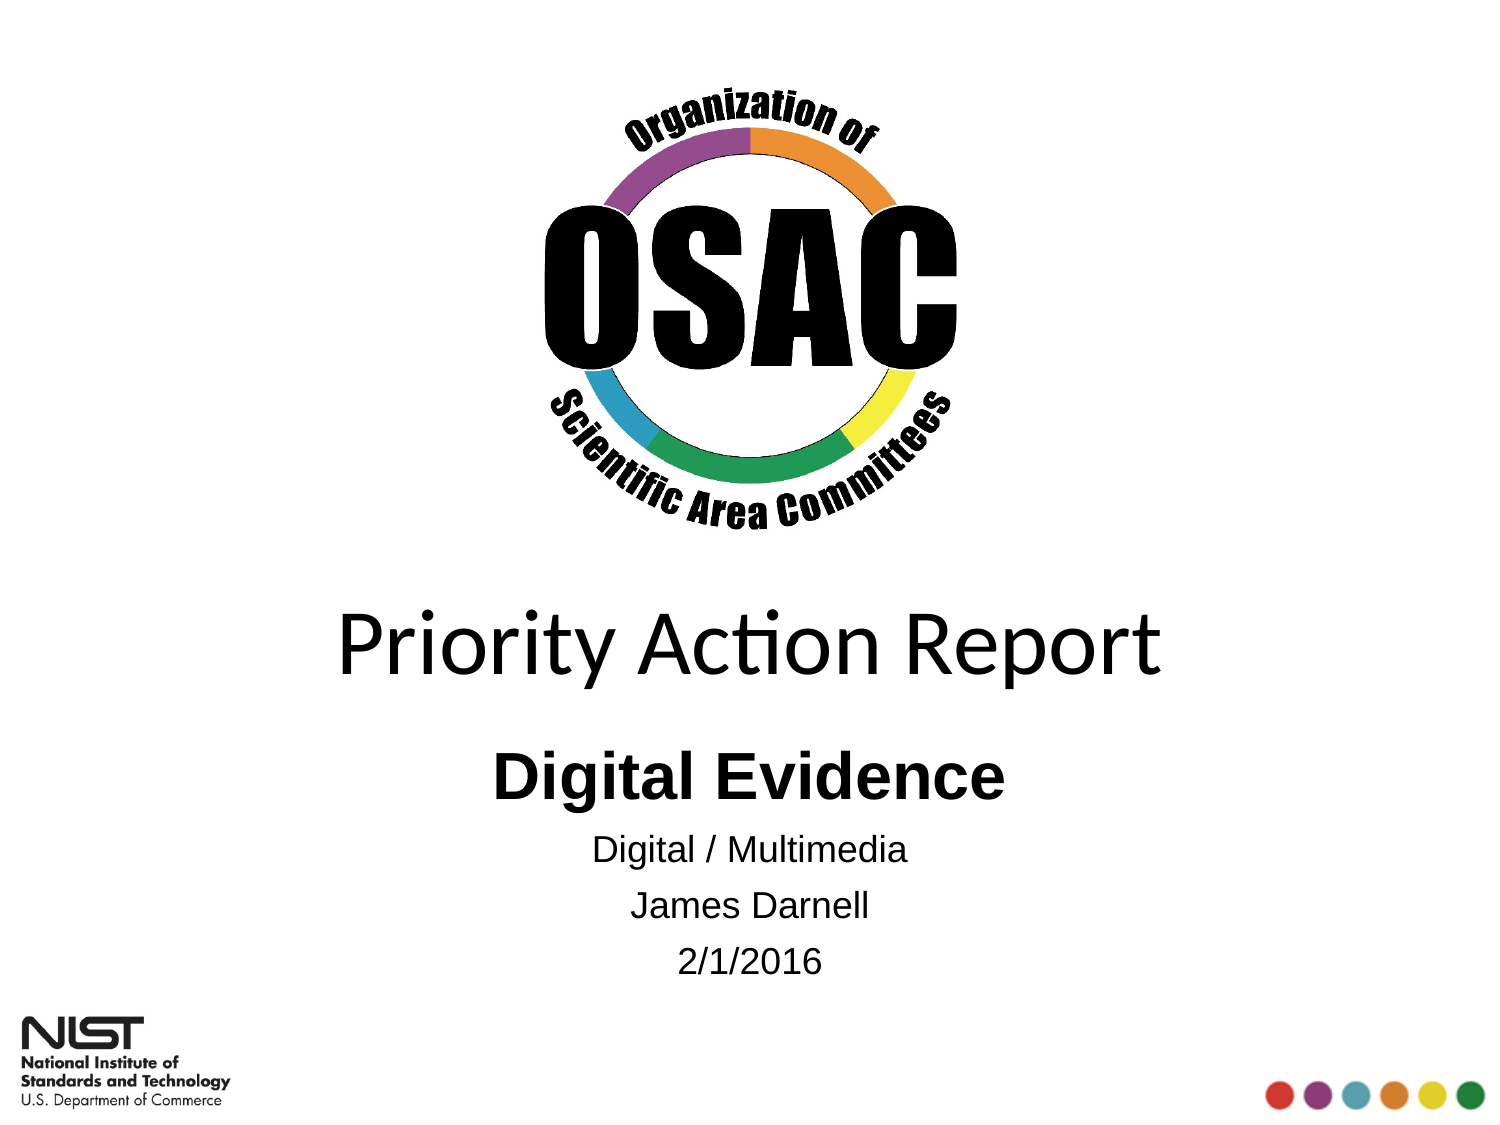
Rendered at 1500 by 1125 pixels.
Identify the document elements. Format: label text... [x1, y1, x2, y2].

title Priority Action Report [187, 550, 1313, 703]
subtitle Digital Evidence Digital / Multimedia James Darnell 2/1/2016 [187, 734, 1313, 1007]
picture [0, 1006, 245, 1119]
picture [1263, 1071, 1489, 1119]
picture [535, 82, 965, 542]
